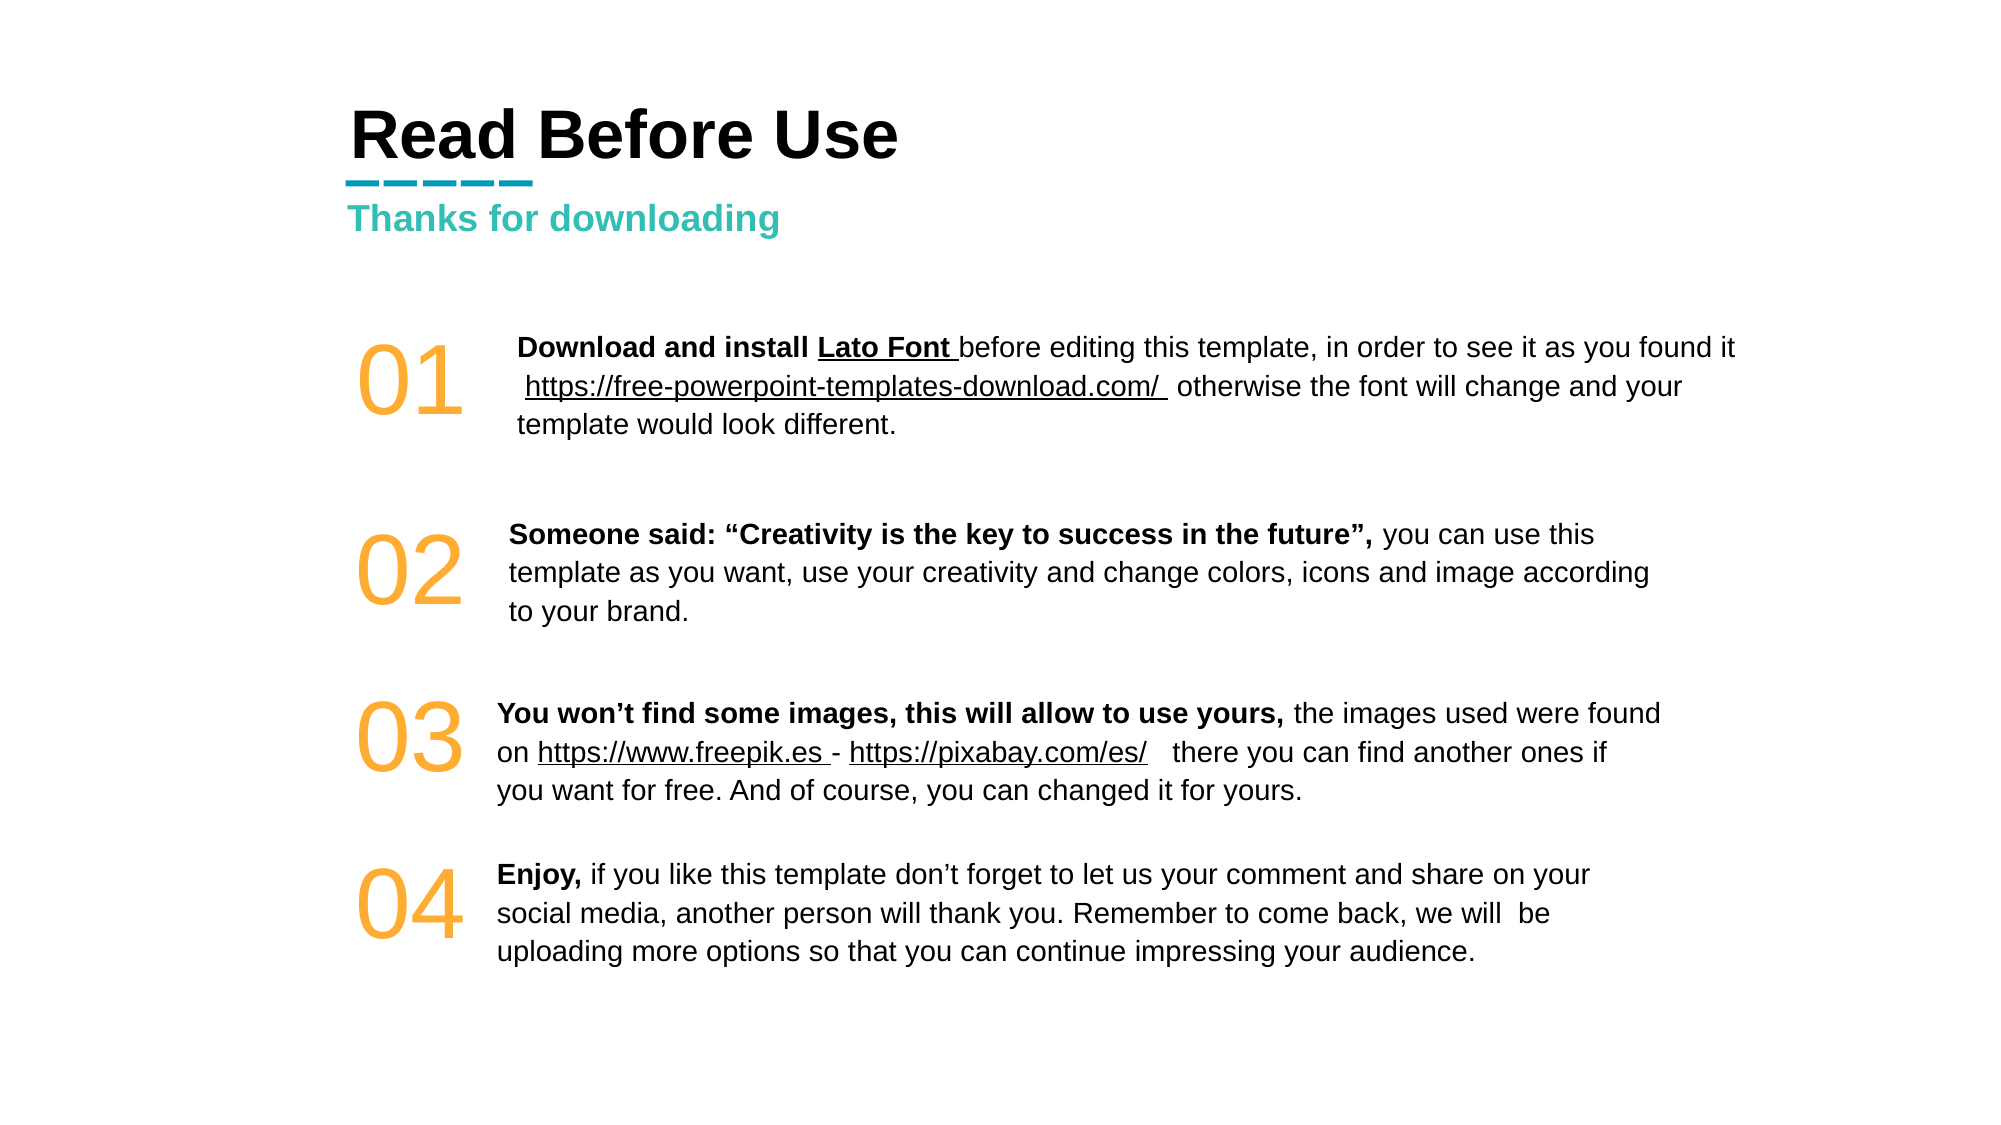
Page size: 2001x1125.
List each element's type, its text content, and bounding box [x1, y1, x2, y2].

text_box Enjoy, if you like this template don’t forget to let us your comment and share on your social media, another person will thank you. Remember to come back, we will be uploading more options so that you can continue impressing your audience. [478, 843, 1681, 977]
text_box Thanks for downloading [332, 186, 1333, 247]
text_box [345, 180, 533, 187]
text_box Someone said: “Creativity is the key to success in the future”, you can use this template as you want, use your creativity and change colors, icons and image according to your brand. [494, 504, 1681, 635]
text_box 03 [355, 671, 467, 792]
text_box Read Before Use [335, 82, 916, 180]
text_box 04 [355, 838, 467, 959]
text_box 02 [355, 504, 467, 625]
text_box 01 [356, 315, 468, 436]
text_box You won’t find some images, this will allow to use yours, the images used were found on https://www.freepik.es - https://pixabay.com/es/ there you can find another ones if you want for free. And of course, you can changed it for yours. [478, 682, 1681, 816]
text_box Download and install Lato Font before editing this template, in order to see it as you found it https://free-powerpoint-templates-download.com/ otherwise the font will change and your template would look different. [499, 316, 1755, 450]
